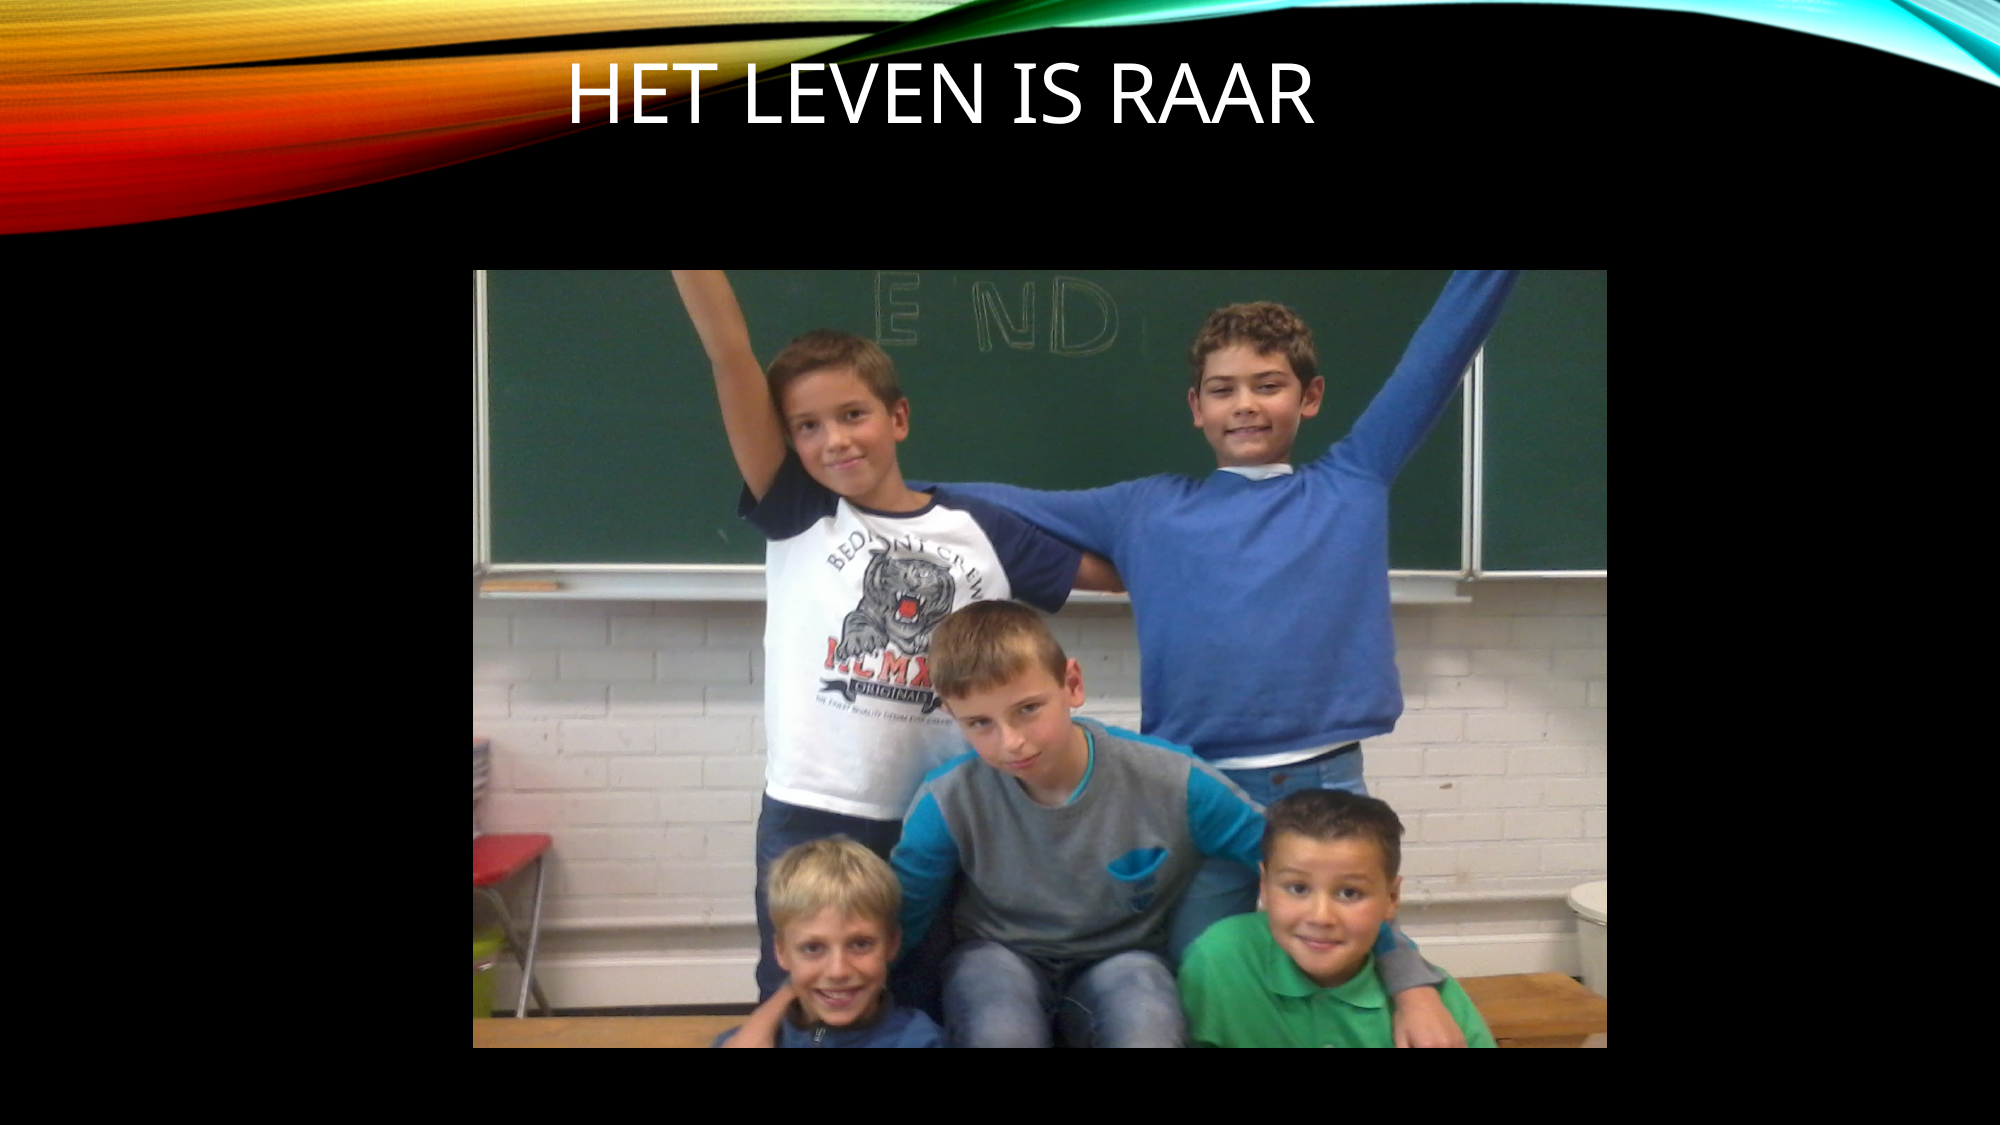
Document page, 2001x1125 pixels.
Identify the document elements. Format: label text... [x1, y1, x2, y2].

title het leven is raar [547, 76, 1398, 207]
picture [473, 270, 1607, 1049]
picture [0, 0, 2000, 237]
